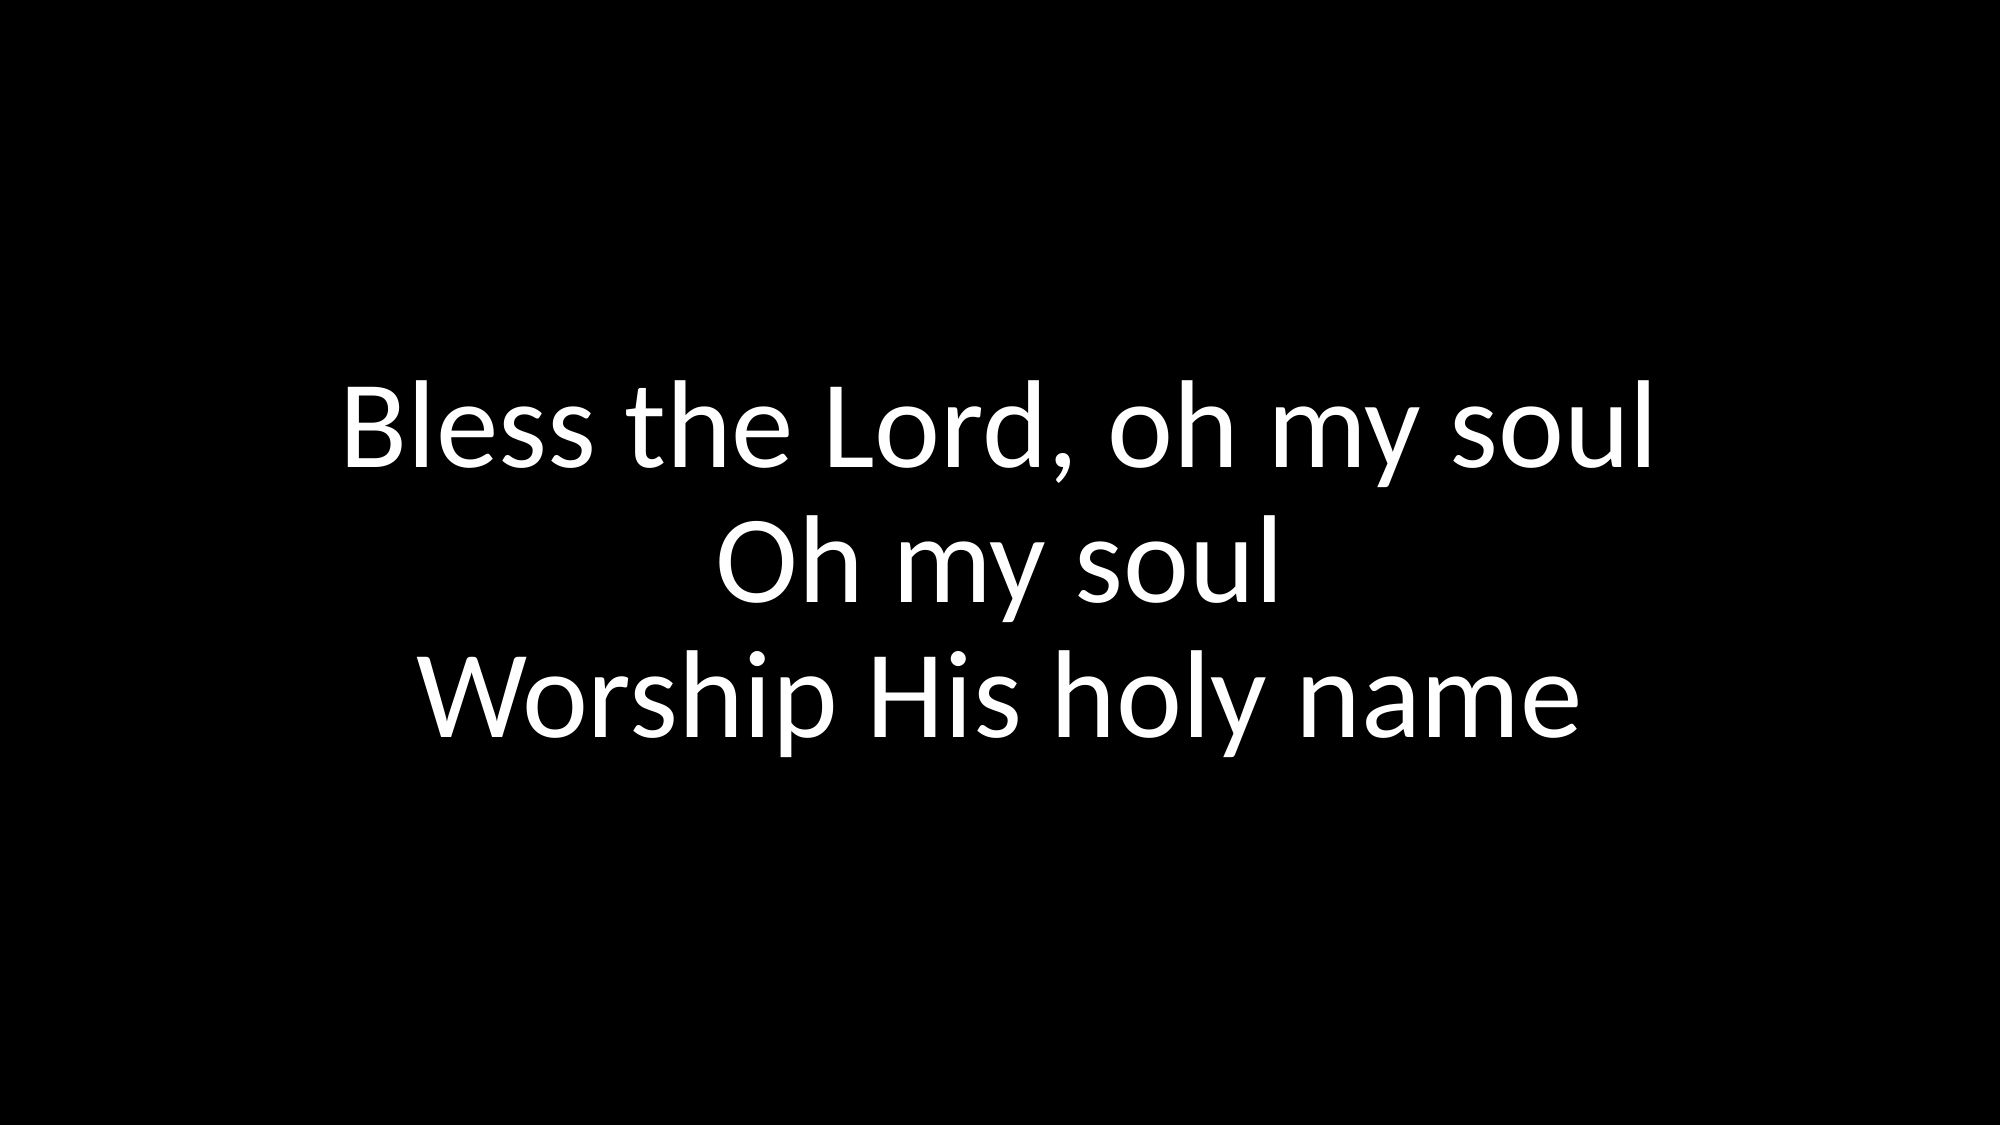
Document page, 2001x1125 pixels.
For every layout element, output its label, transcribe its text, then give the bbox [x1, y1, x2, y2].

text_box Bless the Lord, oh my soul Oh my soul Worship His holy name [0, 0, 2000, 1125]
